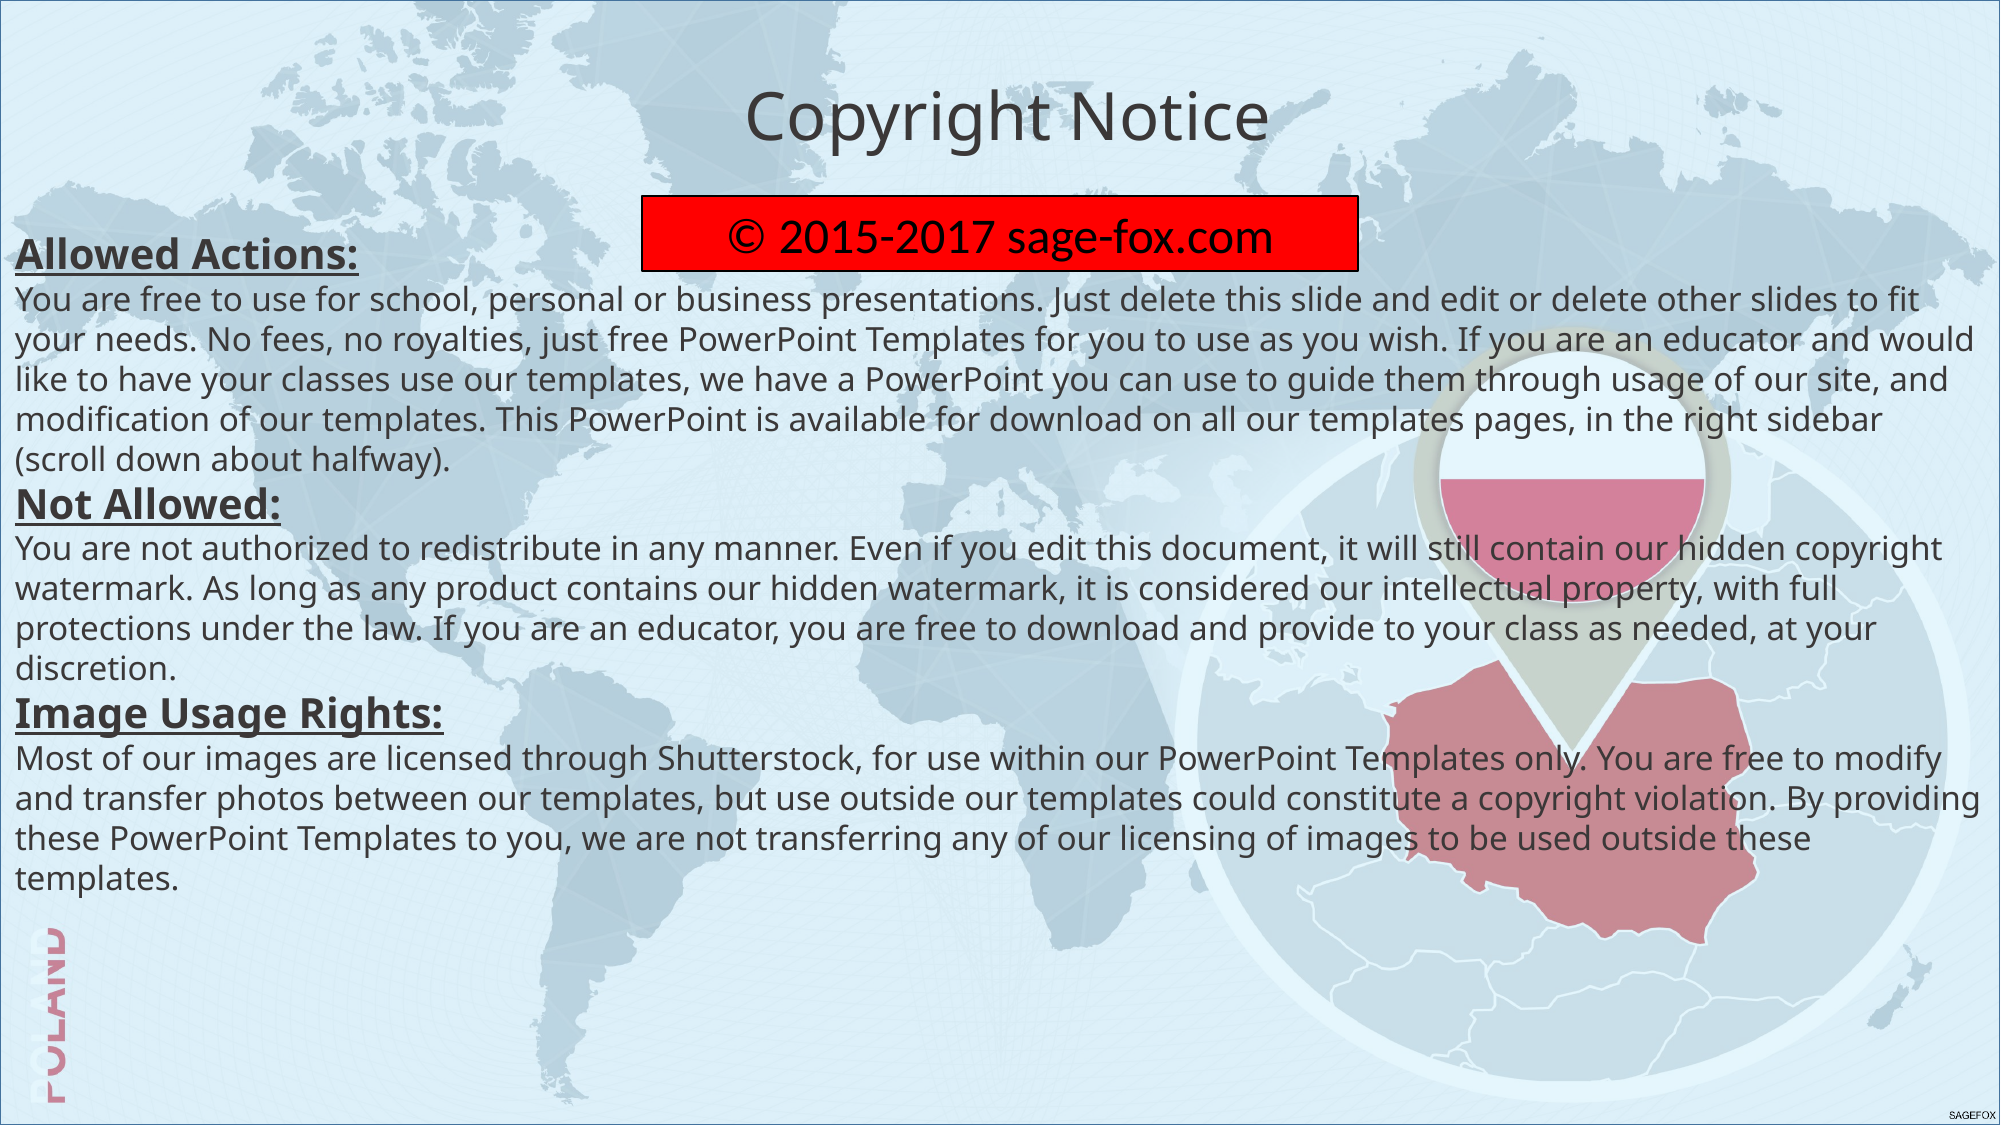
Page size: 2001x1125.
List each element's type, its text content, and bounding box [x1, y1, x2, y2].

text_box © 2015-2017 sage-fox.com [641, 196, 1358, 272]
title Copyright Notice [493, 60, 1524, 178]
text_box Allowed Actions: You are free to use for school, personal or business presentations. Just delete this slide and edit or delete other slides to fit your needs. No fees, no royalties, just free PowerPoint Templates for you to use as you wish. If you are an educator and would like to have your classes use our templates, we have a PowerPoint you can use to guide them through usage of our site, and modification of our templates. This PowerPoint is available for download on all our templates pages, in the right sidebar (scroll down about halfway). Not Allowed: You are not authorized to redistribute in any manner. Even if you edit this document, it will still contain our hidden copyright watermark. As long as any product contains our hidden watermark, it is considered our intellectual property, with full protections under the law. If you are an educator, you are free to download and provide to your class as needed, at your discretion. Image Usage Rights: Most of our images are licensed through Shutterstock, for use within our PowerPoint Templates only. You are free to modify and transfer photos between our templates, but use outside our templates could constitute a copyright violation. By providing these PowerPoint Templates to you, we are not transferring any of our licensing of images to be used outside these templates. [0, 0, 2000, 1125]
